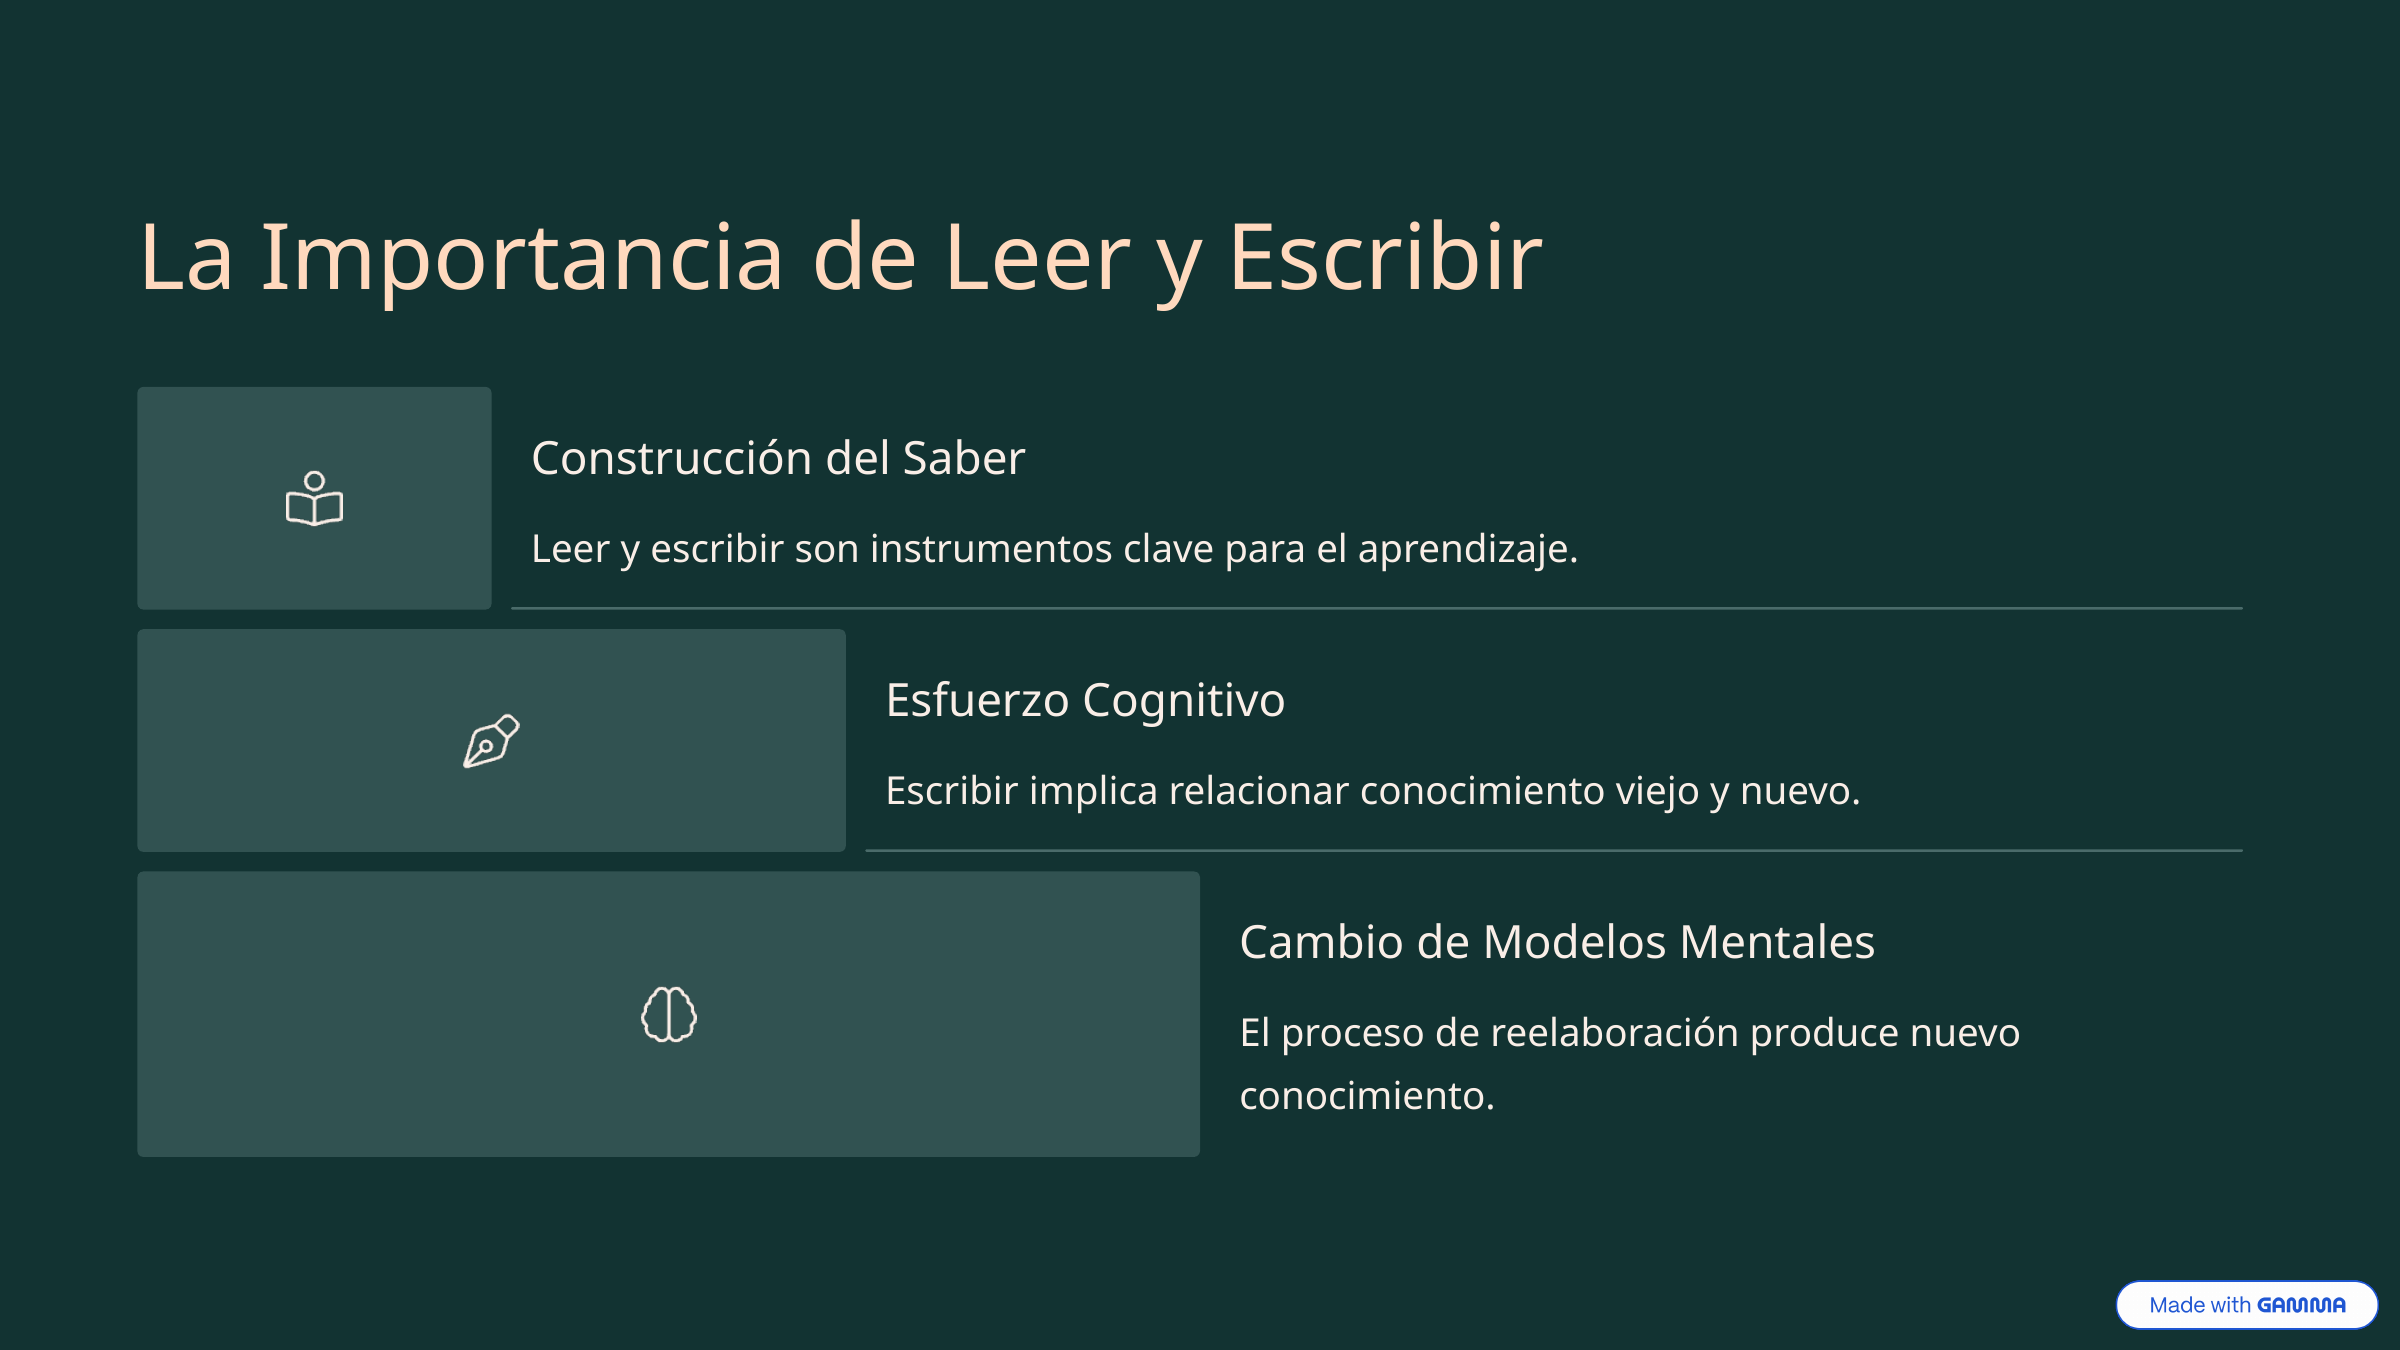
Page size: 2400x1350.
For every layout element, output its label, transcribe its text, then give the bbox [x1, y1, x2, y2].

text_box Esfuerzo Cognitivo [885, 668, 1347, 727]
text_box [137, 629, 846, 852]
picture [641, 979, 697, 1049]
picture [2106, 1271, 2389, 1339]
picture [286, 463, 343, 533]
text_box El proceso de reelaboración produce nuevo conocimiento. [1239, 992, 2224, 1118]
picture [463, 706, 520, 776]
text_box Construcción del Saber [530, 426, 1018, 484]
text_box [137, 871, 1201, 1157]
text_box [137, 386, 492, 610]
text_box La Importancia de Leer y Escribir [137, 192, 1504, 309]
text_box Escribir implica relacionar conocimiento viejo y nuevo. [885, 749, 1856, 813]
text_box Cambio de Modelos Mentales [1239, 910, 1855, 969]
text_box Leer y escribir son instrumentos clave para el aprendizaje. [530, 507, 1553, 571]
